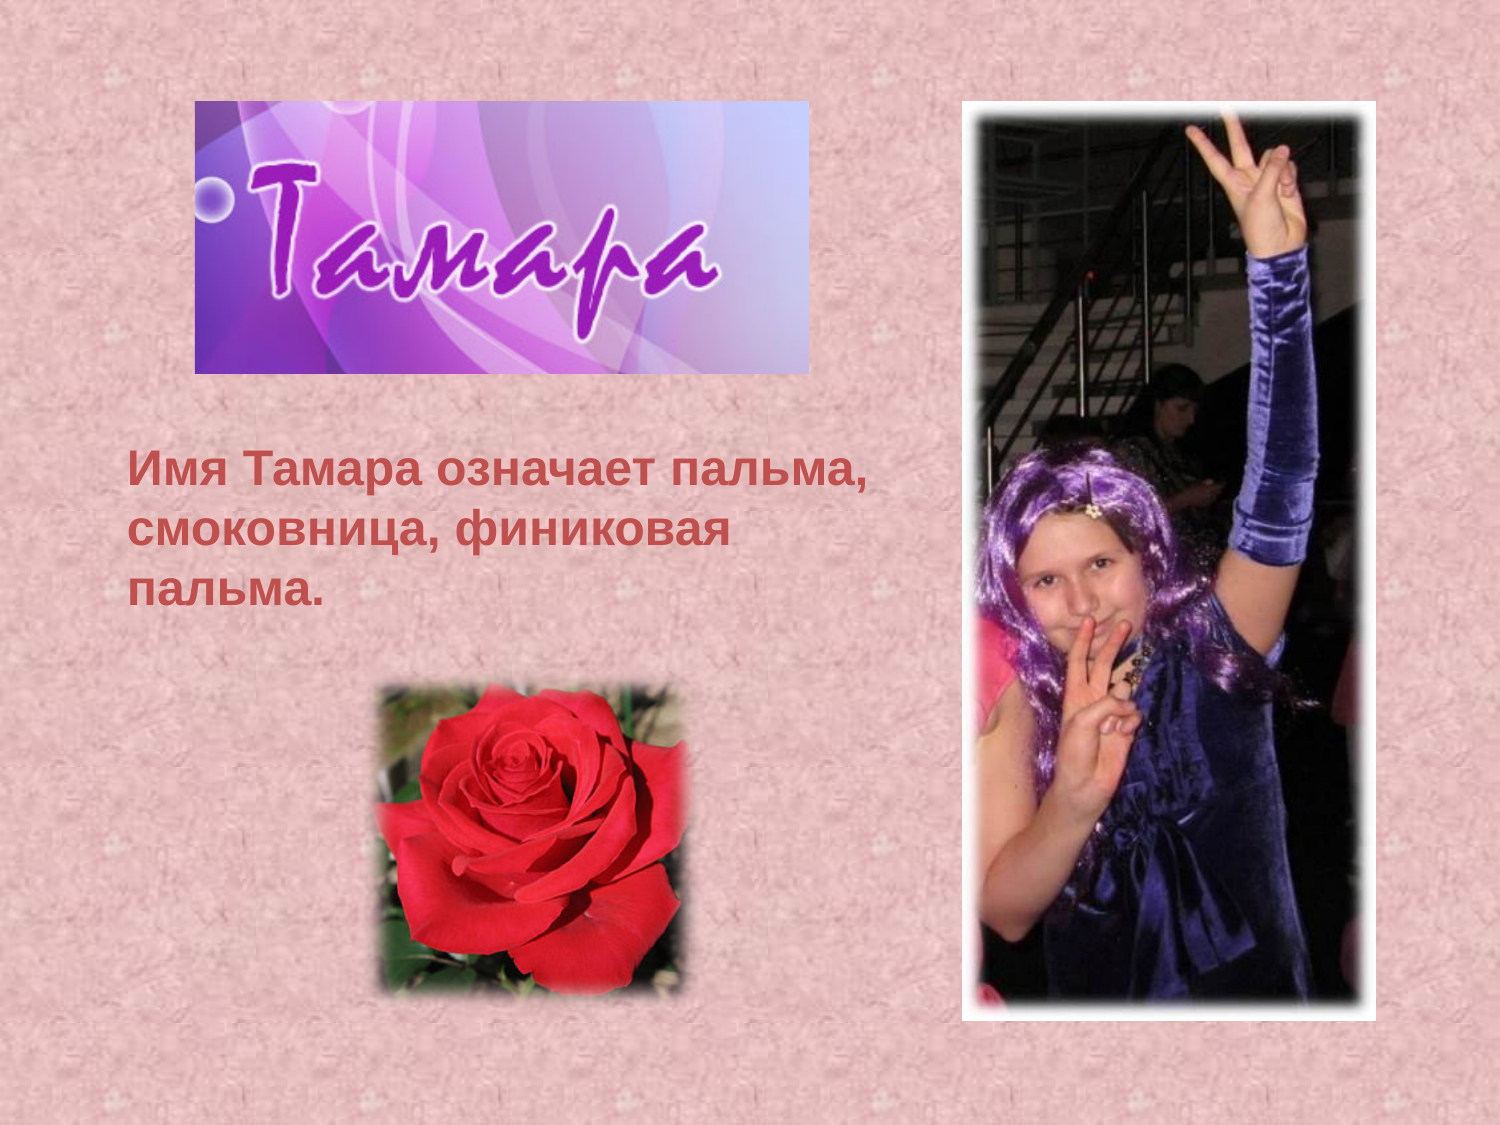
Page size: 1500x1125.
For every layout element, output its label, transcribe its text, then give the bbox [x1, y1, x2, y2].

text_box Имя Тамара означает пальма, смоковница, финиковая пальма. [112, 428, 916, 623]
picture [0, 0, 1500, 1125]
